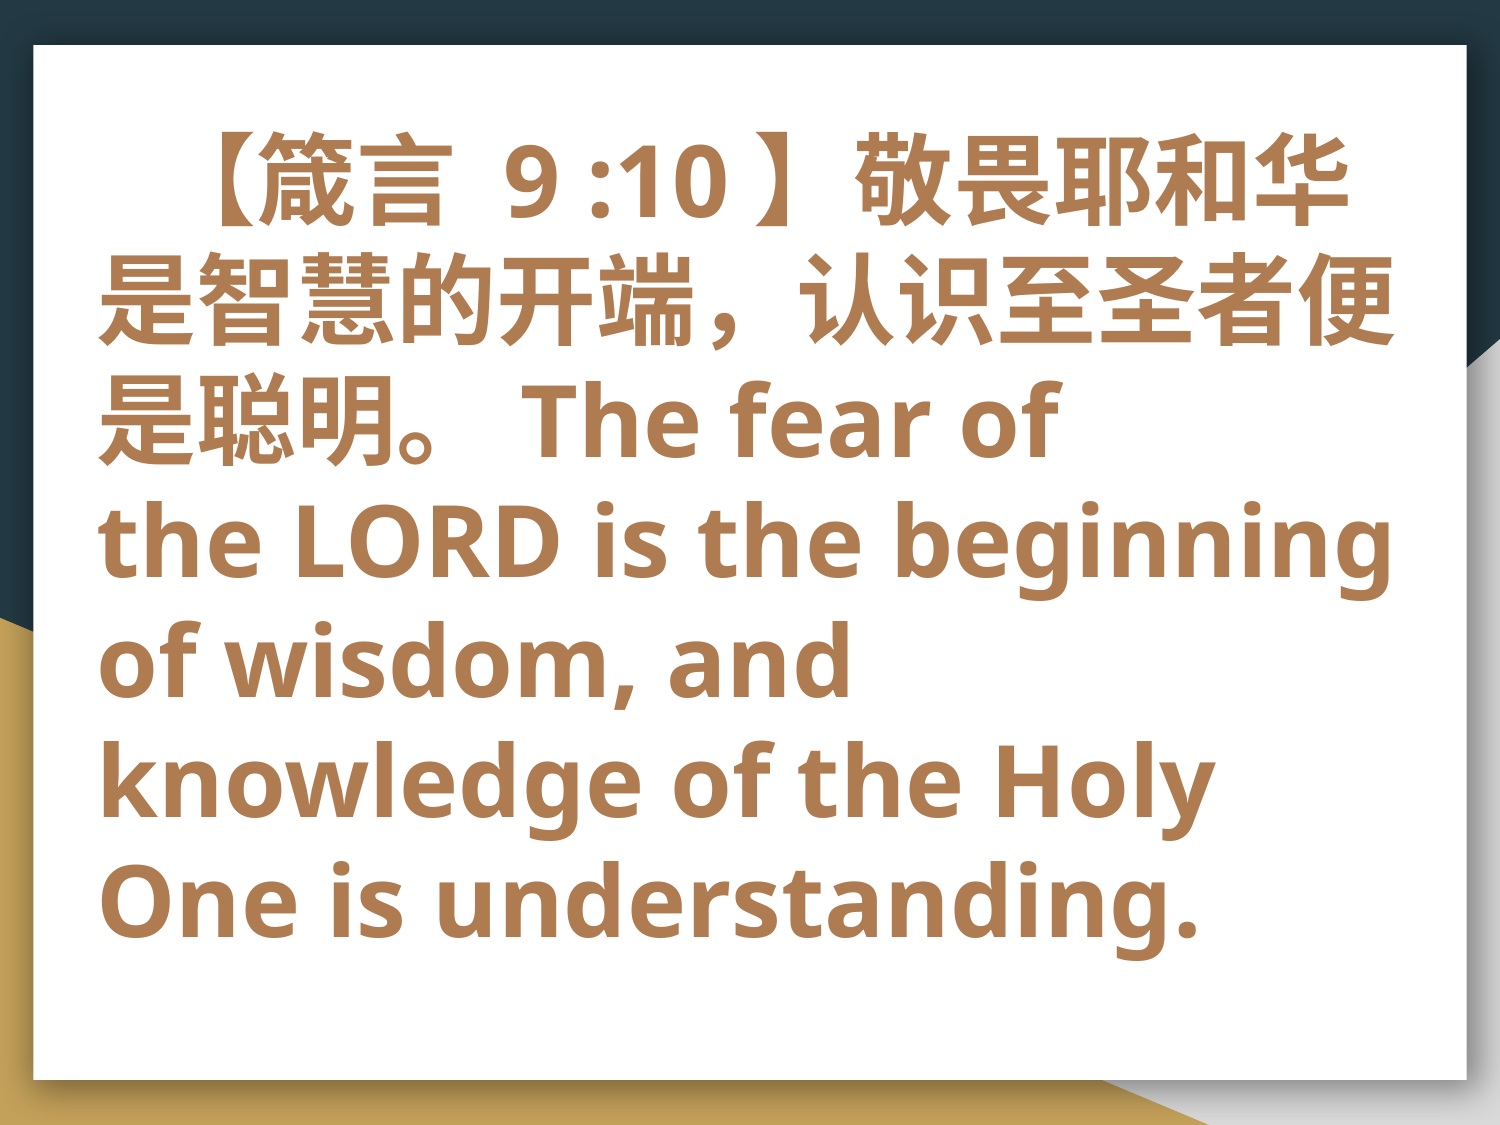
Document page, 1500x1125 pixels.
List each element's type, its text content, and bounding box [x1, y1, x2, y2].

title 【箴言 9 :10】敬畏耶和华是智慧的开端，认识至圣者便是聪明。The fear of the Lord is the beginning of wisdom, and knowledge of the Holy One is understanding. [81, 102, 1430, 1028]
